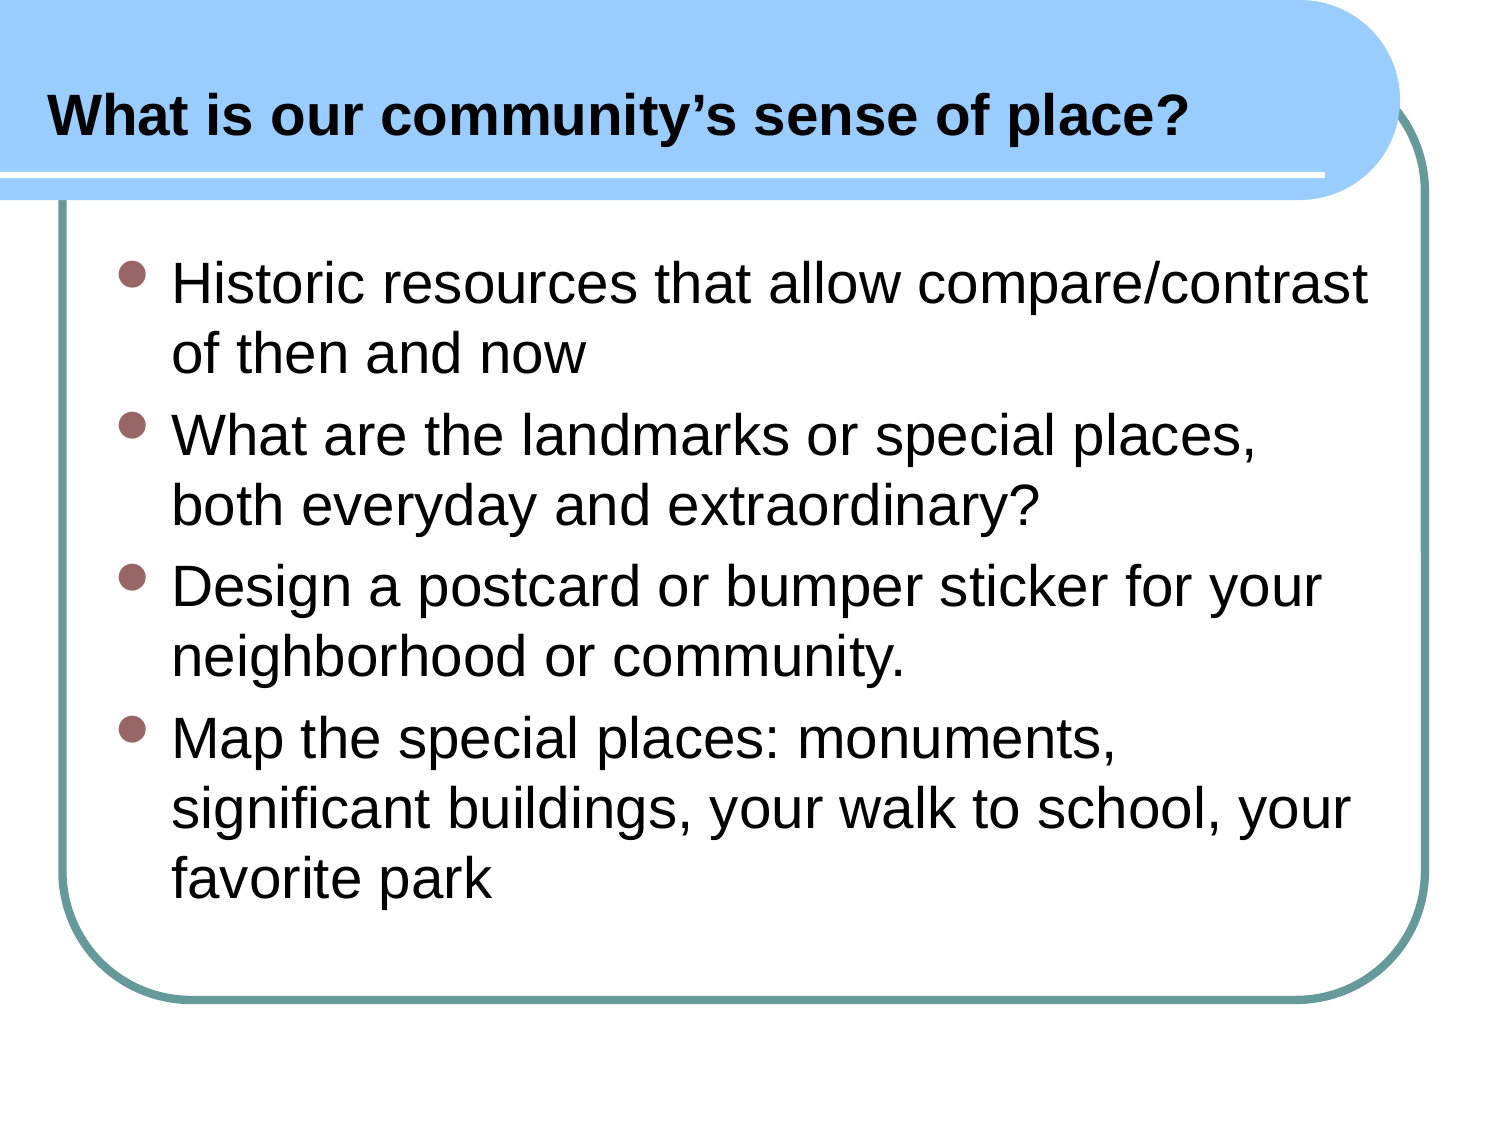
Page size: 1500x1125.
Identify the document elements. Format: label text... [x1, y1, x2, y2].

list Historic resources that allow compare/contrast of then and now What are the landmarks or special places, both everyday and extraordinary? Design a postcard or bumper sticker for your neighborhood or community. Map the special places: monuments, significant buildings, your walk to school, your favorite park [99, 237, 1401, 963]
title What is our community’s sense of place? [31, 37, 1348, 188]
